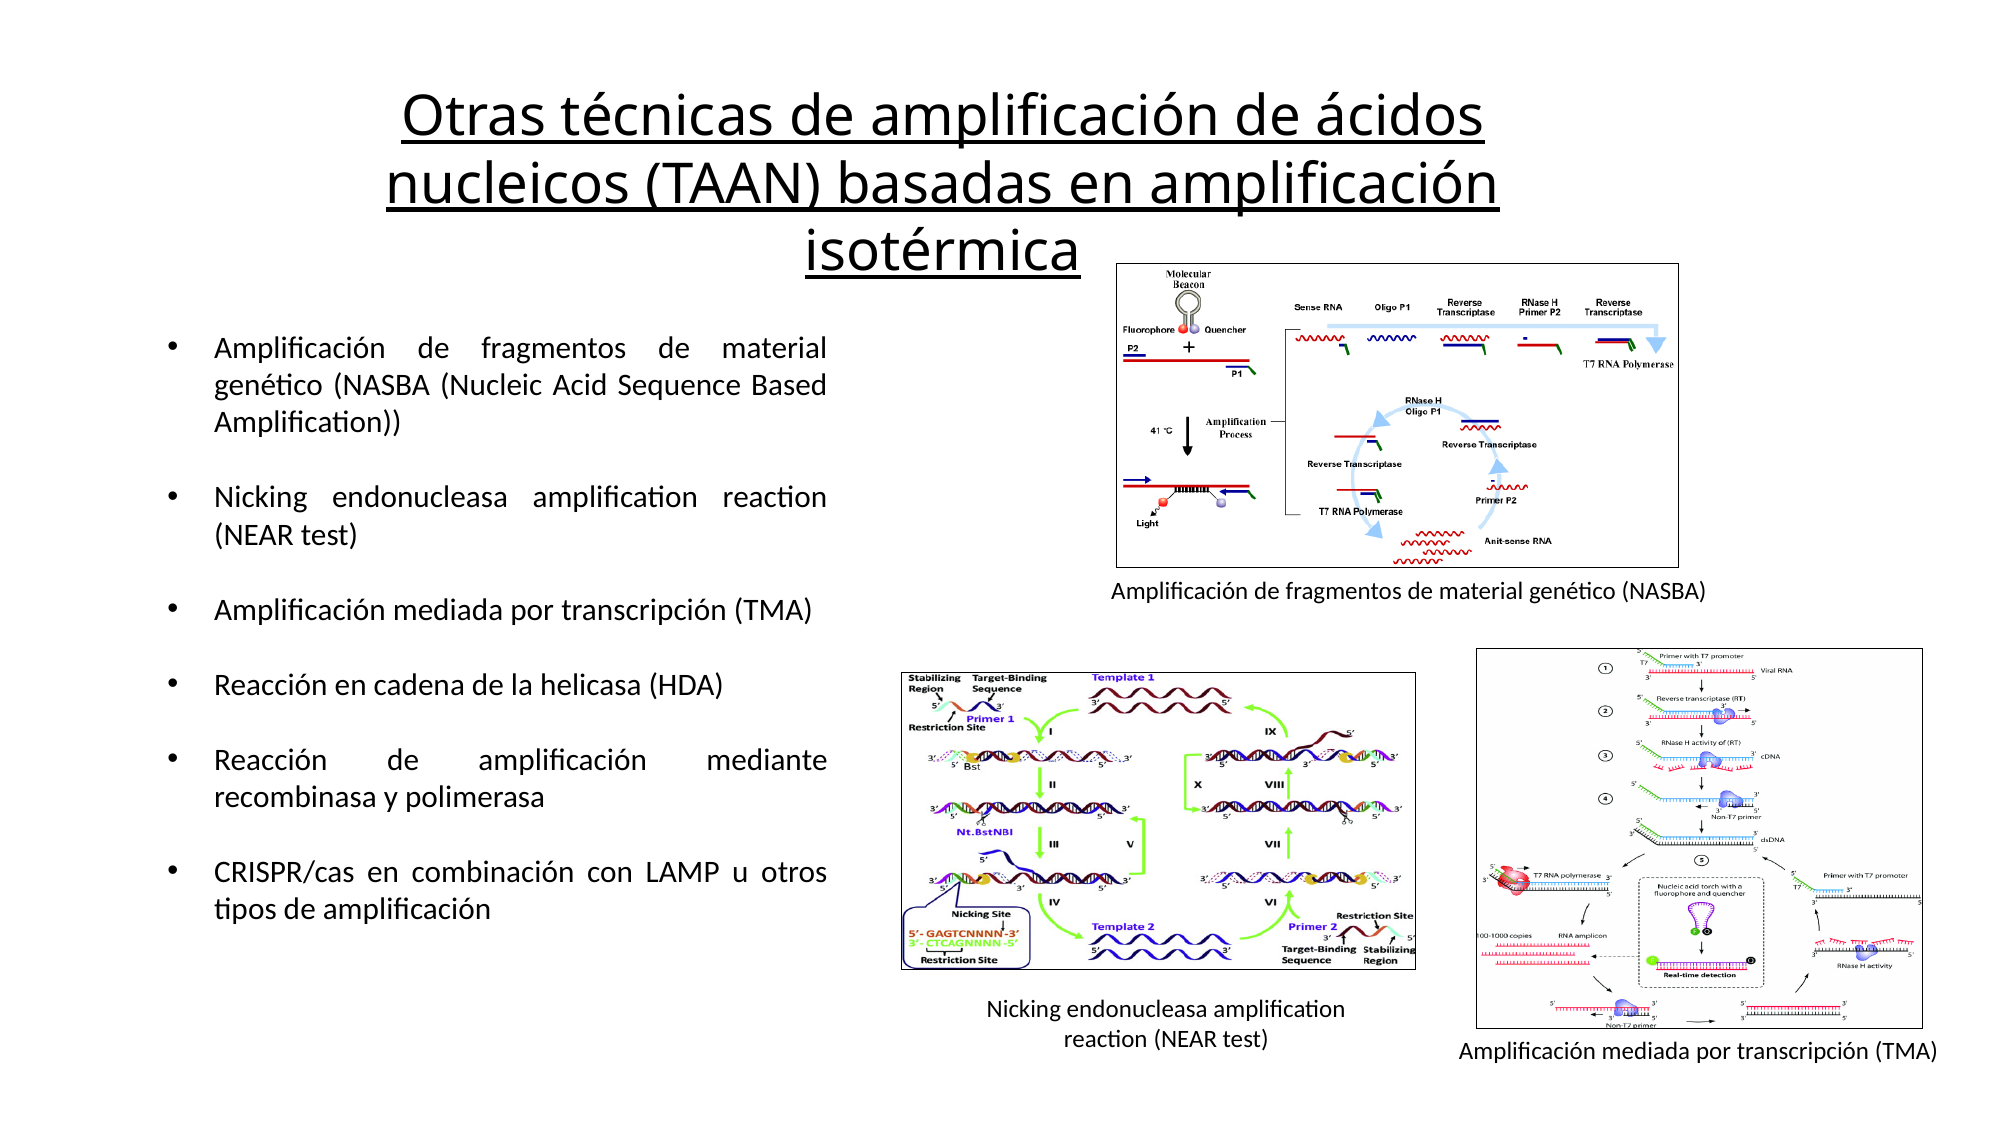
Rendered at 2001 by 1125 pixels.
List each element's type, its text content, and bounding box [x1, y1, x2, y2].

text_box Otras técnicas de amplificación de ácidos nucleicos (TAAN) basadas en amplificación isotérmica [308, 71, 1578, 357]
picture [901, 672, 1416, 970]
picture [1116, 263, 1679, 568]
text_box Nicking endonucleasa amplification reaction (NEAR test) [927, 984, 1406, 1060]
picture [1476, 648, 1923, 1029]
text_box Amplificación mediada por transcripción (TMA) [1444, 1027, 1960, 1073]
text_box Amplificación de fragmentos de material genético (NASBA) [1096, 567, 1749, 613]
text_box Amplificación de fragmentos de material genético (NASBA (Nucleic Acid Sequence Based Amplification)) Nicking endonucleasa amplification reaction (NEAR test) Amplificación mediada por transcripción (TMA) Reacción en cadena de la helicasa (HDA) Reacción de amplificación mediante recombinasa y polimerasa CRISPR/cas en combinación con LAMP u otros tipos de amplificación [152, 319, 844, 934]
